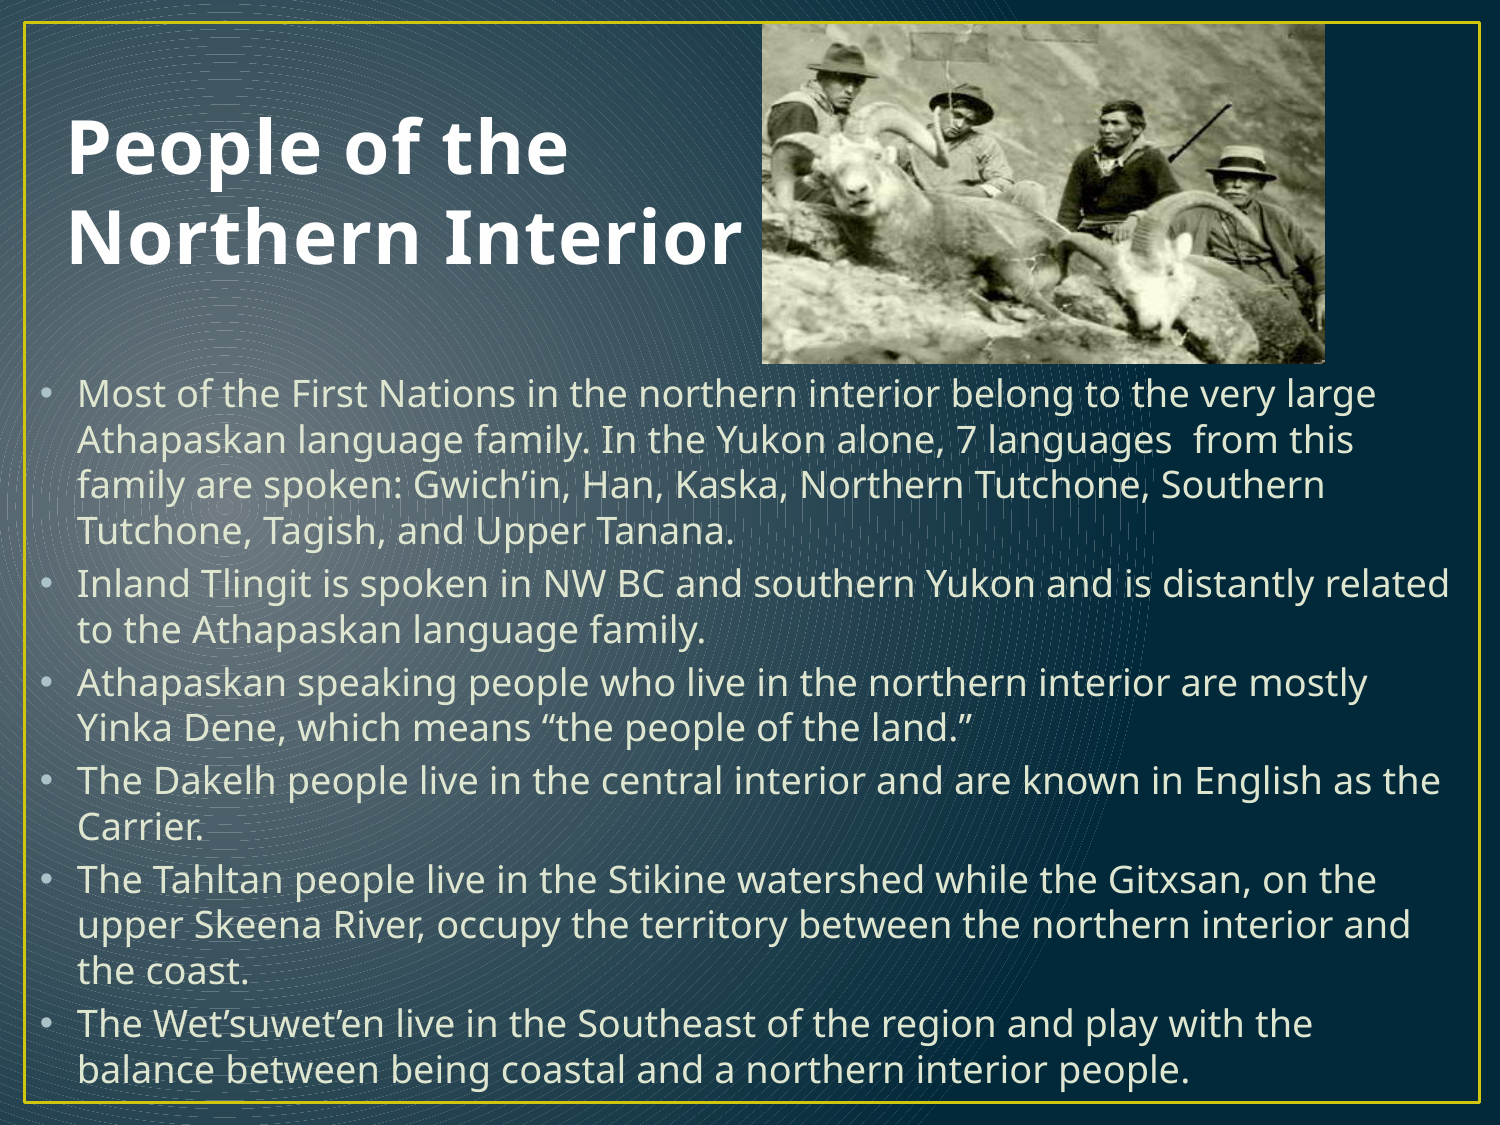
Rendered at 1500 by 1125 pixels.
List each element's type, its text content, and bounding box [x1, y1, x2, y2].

picture [762, 24, 1324, 364]
list Most of the First Nations in the northern interior belong to the very large Athapaskan language family. In the Yukon alone, 7 languages from this family are spoken: Gwich’in, Han, Kaska, Northern Tutchone, Southern Tutchone, Tagish, and Upper Tanana. Inland Tlingit is spoken in NW BC and southern Yukon and is distantly related to the Athapaskan language family. Athapaskan speaking people who live in the northern interior are mostly Yinka Dene, which means “the people of the land.” The Dakelh people live in the central interior and are known in English as the Carrier. The Tahltan people live in the Stikine watershed while the Gitxsan, on the upper Skeena River, occupy the territory between the northern interior and the coast. The Wet’suwet’en live in the Southeast of the region and play with the balance between being coastal and a northern interior people. [24, 362, 1475, 1105]
title People of the Northern Interior [50, 50, 755, 288]
